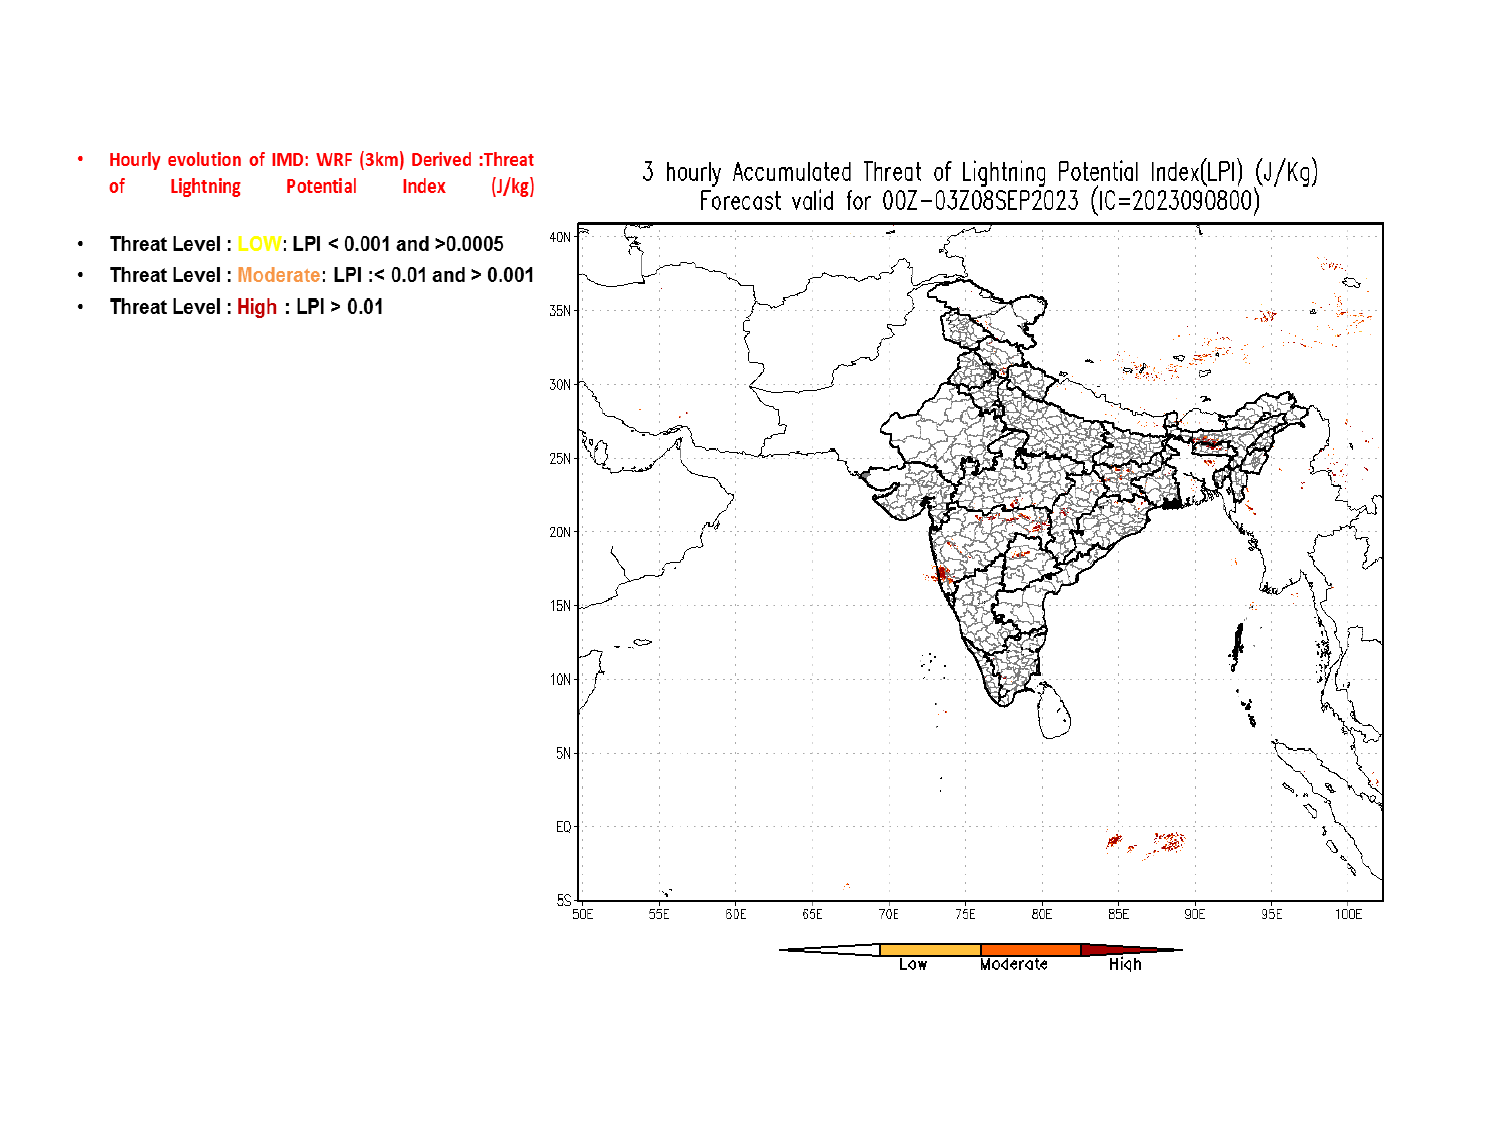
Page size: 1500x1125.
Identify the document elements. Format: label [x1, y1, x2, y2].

picture [74, 149, 1426, 976]
